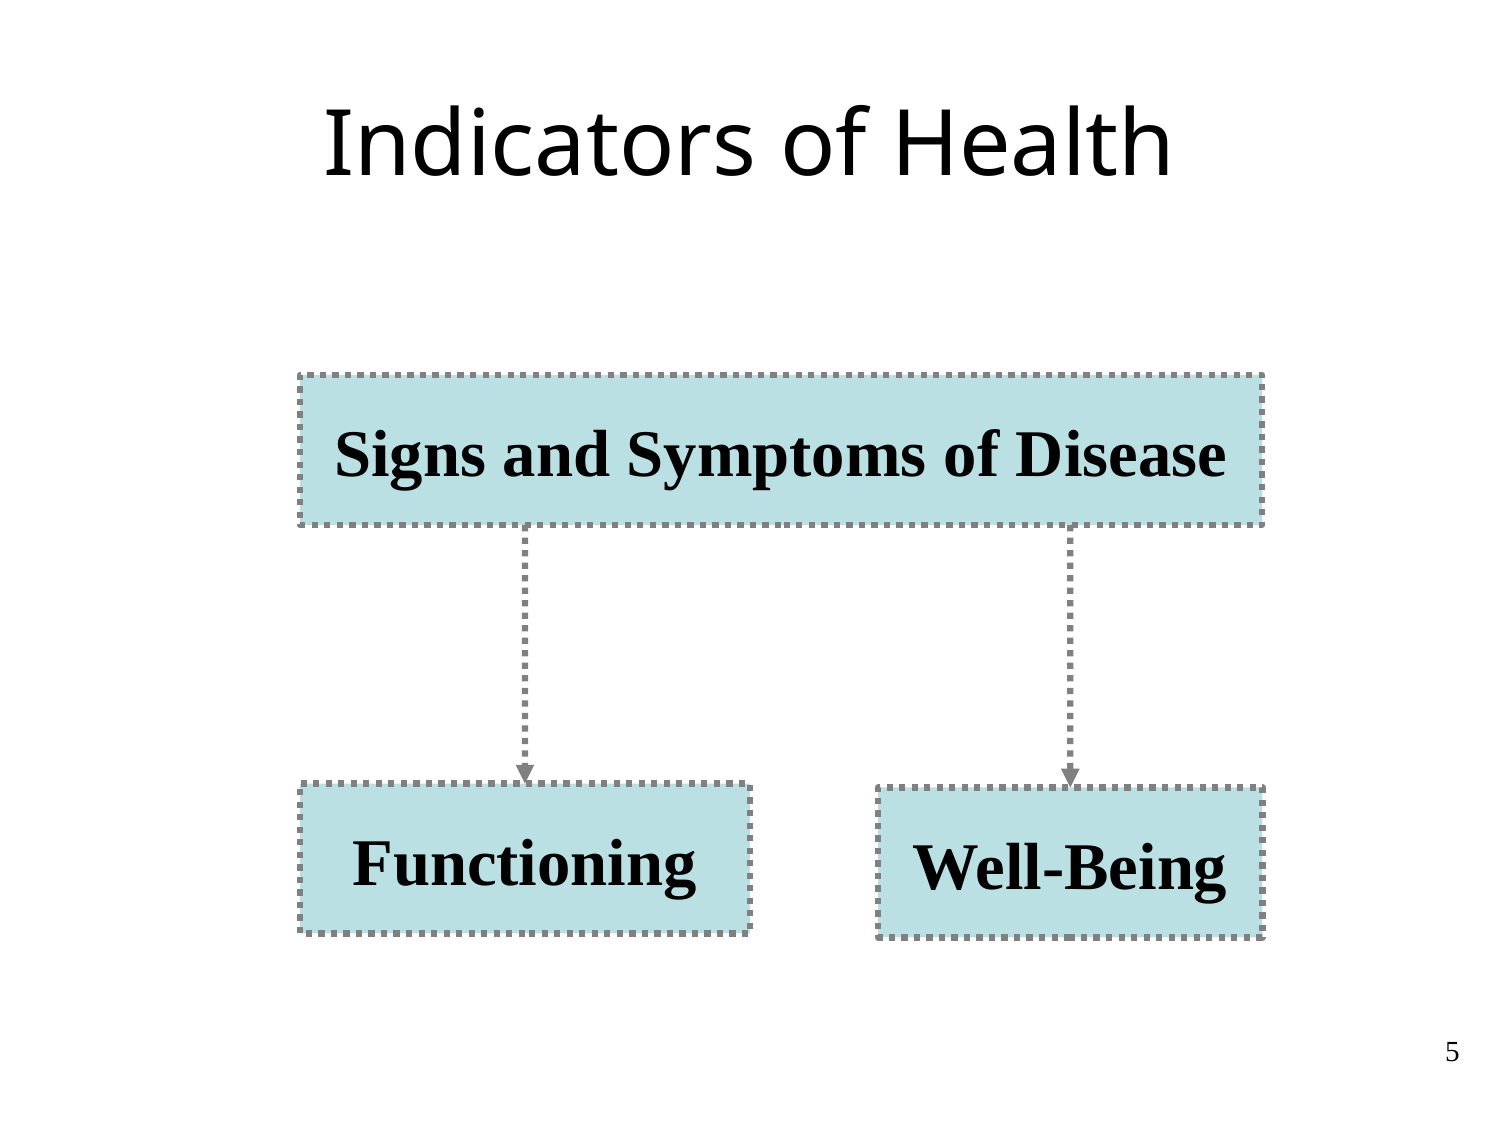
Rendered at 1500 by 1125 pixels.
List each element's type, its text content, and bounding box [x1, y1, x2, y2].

text_box Well-Being [878, 787, 1263, 938]
slide_number 5 [1209, 1024, 1476, 1103]
title Indicators of Health [0, 44, 1500, 233]
text_box Functioning [299, 783, 750, 934]
text_box Signs and Symptoms of Disease [299, 374, 1263, 525]
